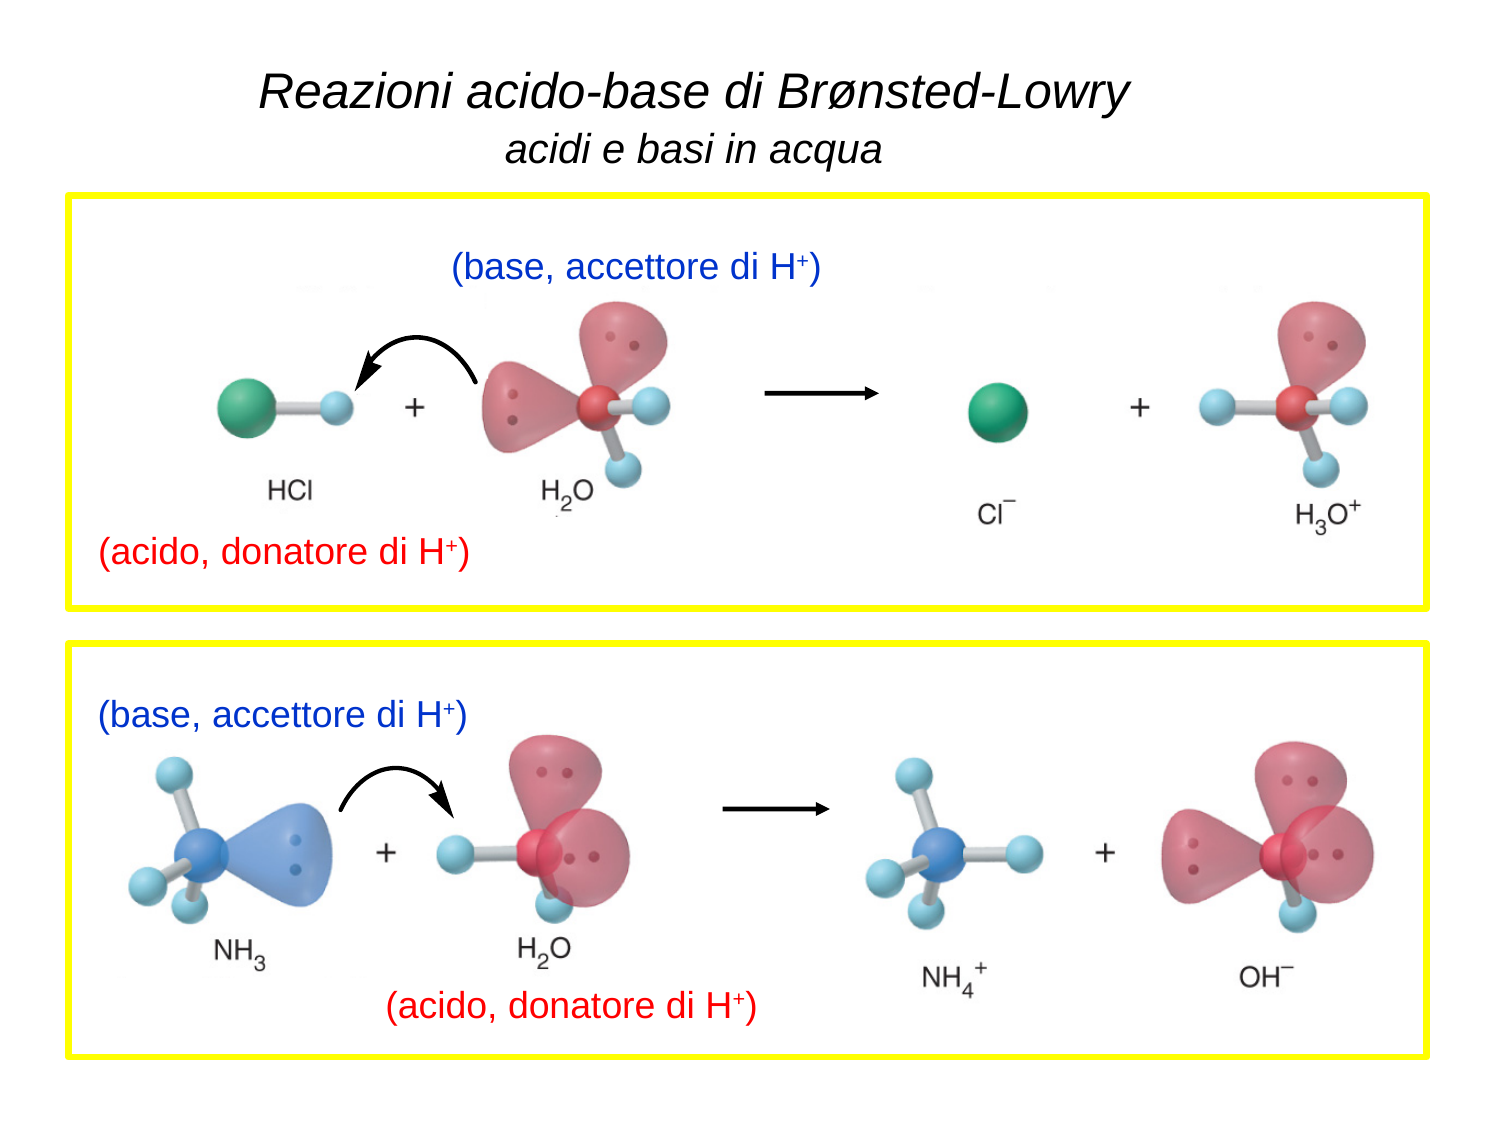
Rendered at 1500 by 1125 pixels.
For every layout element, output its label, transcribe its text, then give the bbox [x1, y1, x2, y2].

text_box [68, 643, 1427, 1058]
text_box [43, 182, 103, 502]
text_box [68, 194, 1427, 609]
text_box Reazioni acido-base di Brønsted-Lowry acidi e basi in acqua [226, 49, 1162, 182]
